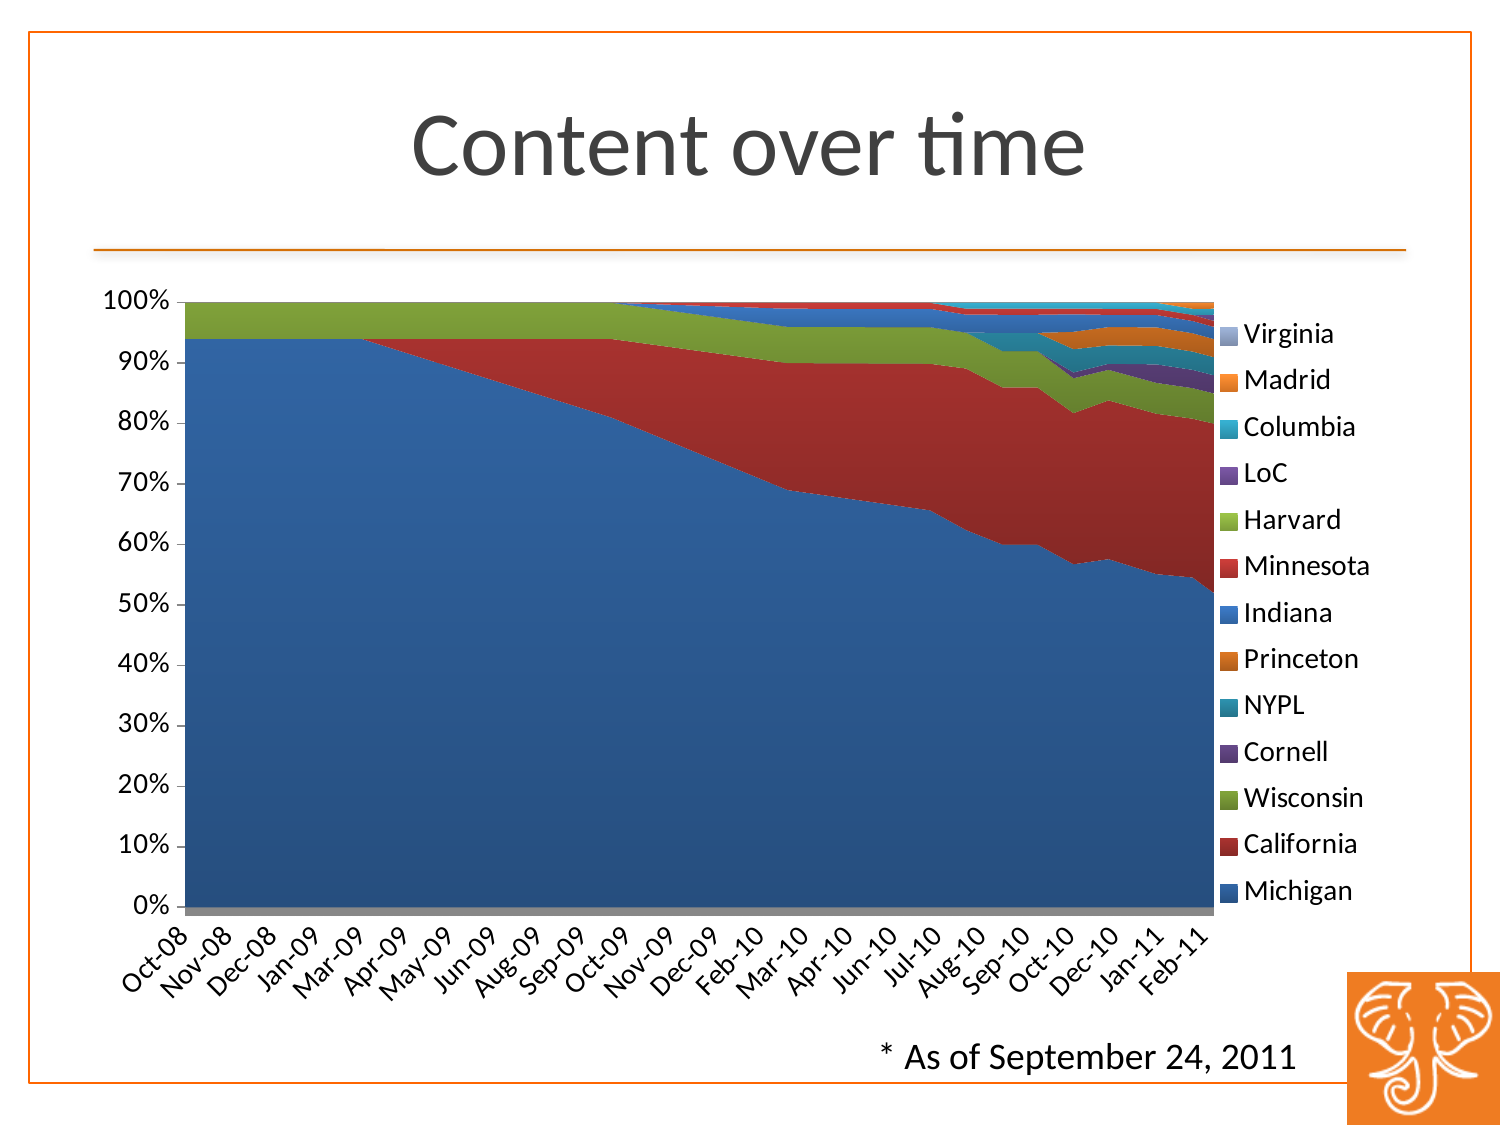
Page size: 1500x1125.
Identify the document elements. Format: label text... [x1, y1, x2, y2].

picture [1347, 972, 1500, 1125]
title Content over time [75, 45, 1425, 233]
chart [74, 272, 1426, 1025]
text_box * As of September 24, 2011 [862, 1032, 1352, 1085]
